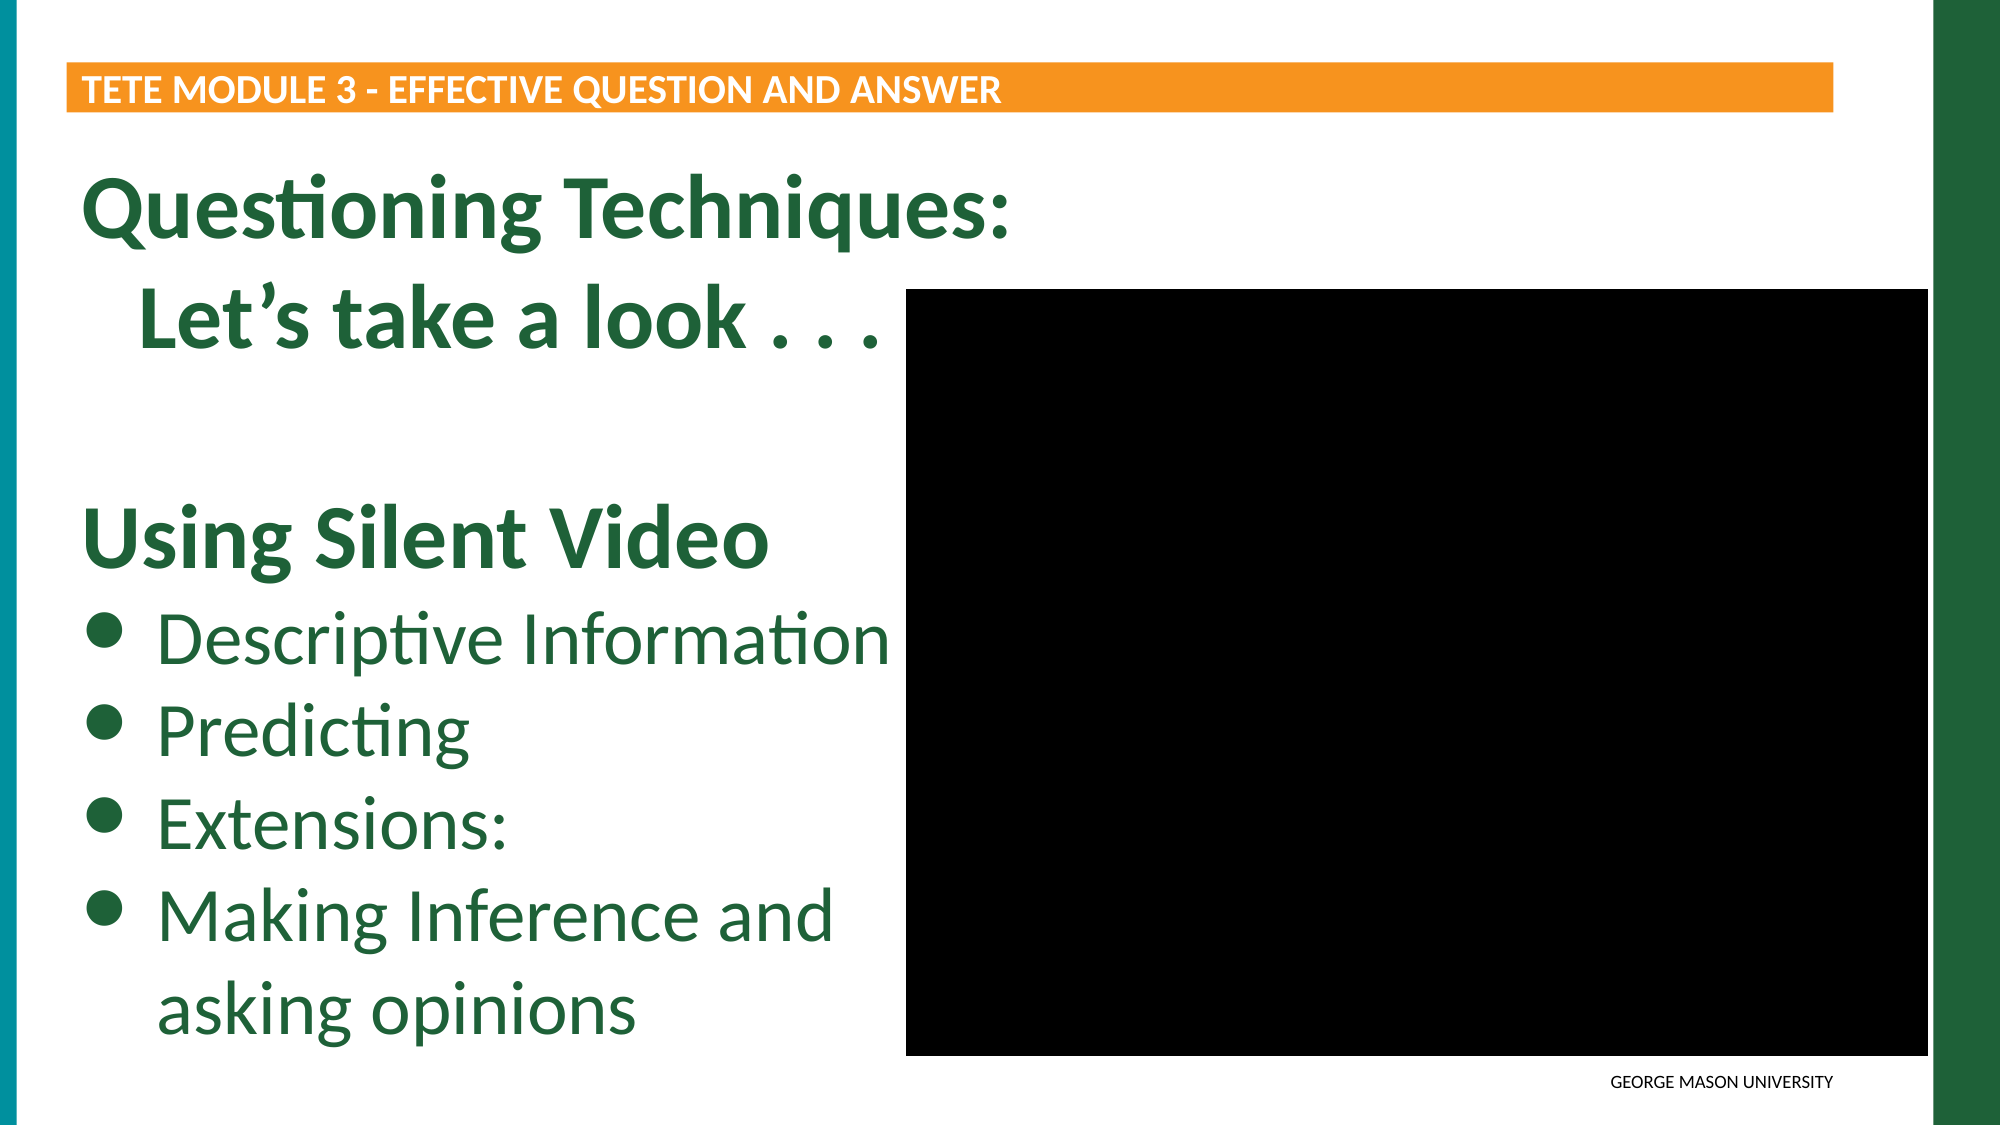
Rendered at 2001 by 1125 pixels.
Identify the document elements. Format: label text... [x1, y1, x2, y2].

list TETE MODULE 3 - EFFECTIVE QUESTION AND ANSWER [66, 62, 1834, 113]
text_box Questioning Techniques: Let’s take a look . . . Using Silent Video Descriptive Information Predicting Extensions: Making Inference and asking opinions [66, 139, 1101, 365]
picture [906, 289, 1929, 1056]
